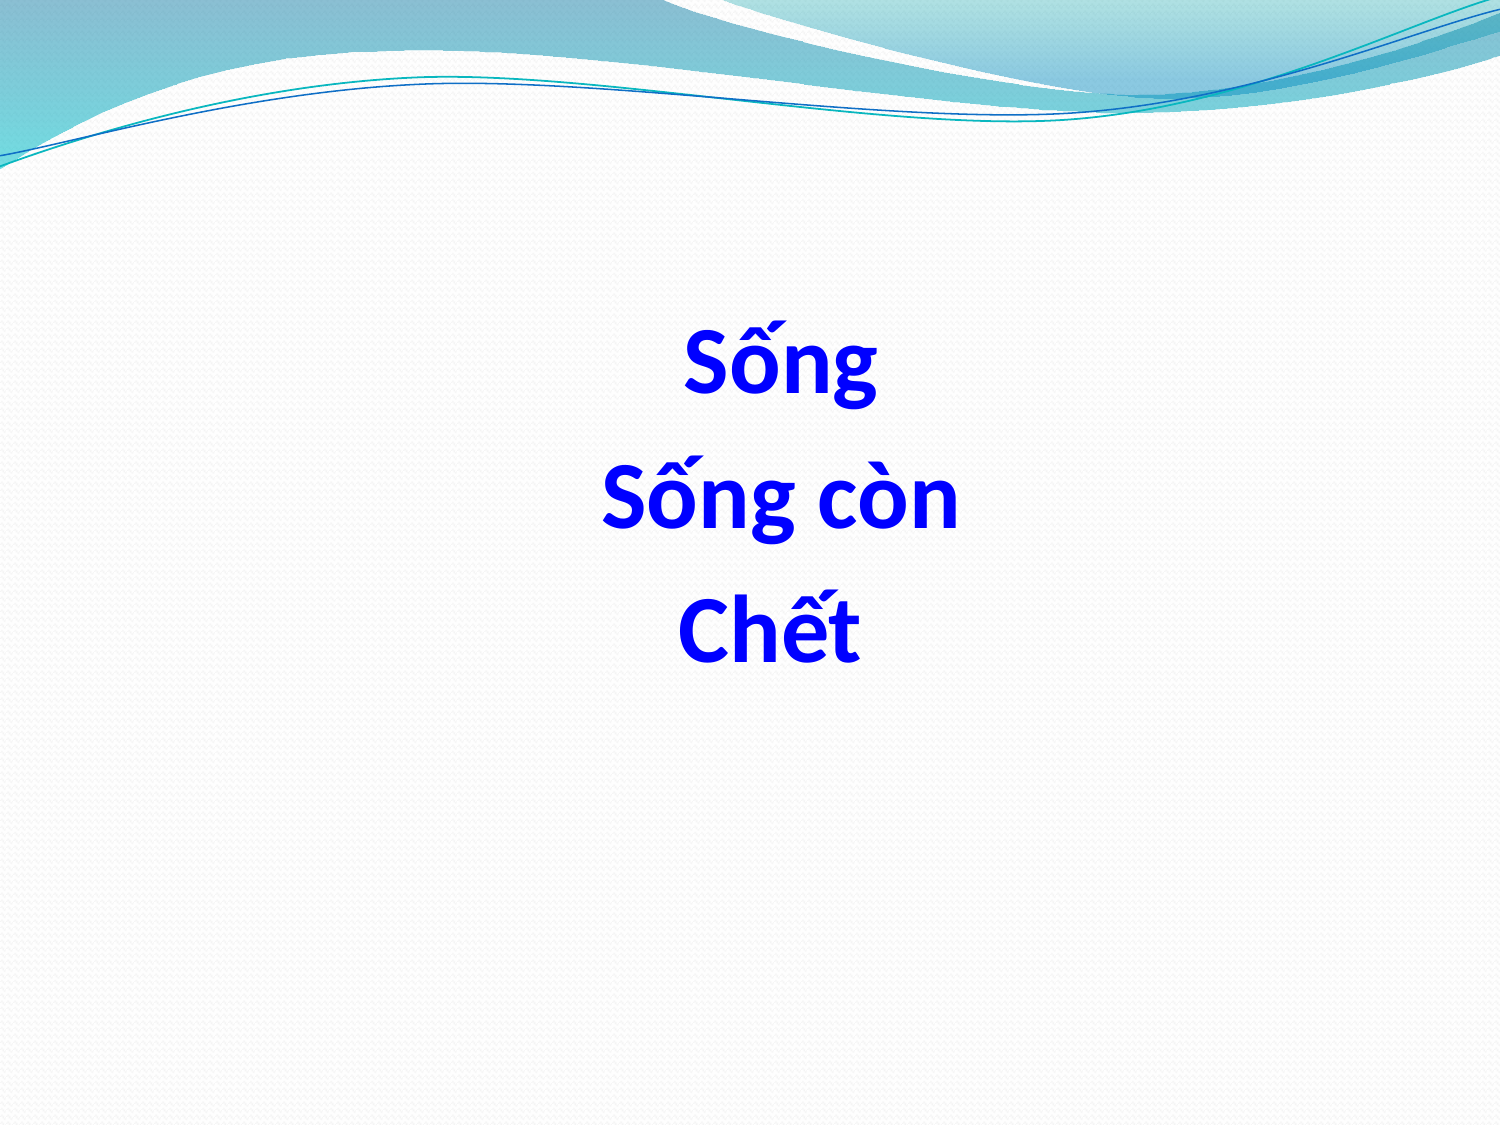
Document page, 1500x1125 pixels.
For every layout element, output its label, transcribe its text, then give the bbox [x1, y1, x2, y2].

list Sống Sống còn Chết [125, 224, 1438, 850]
